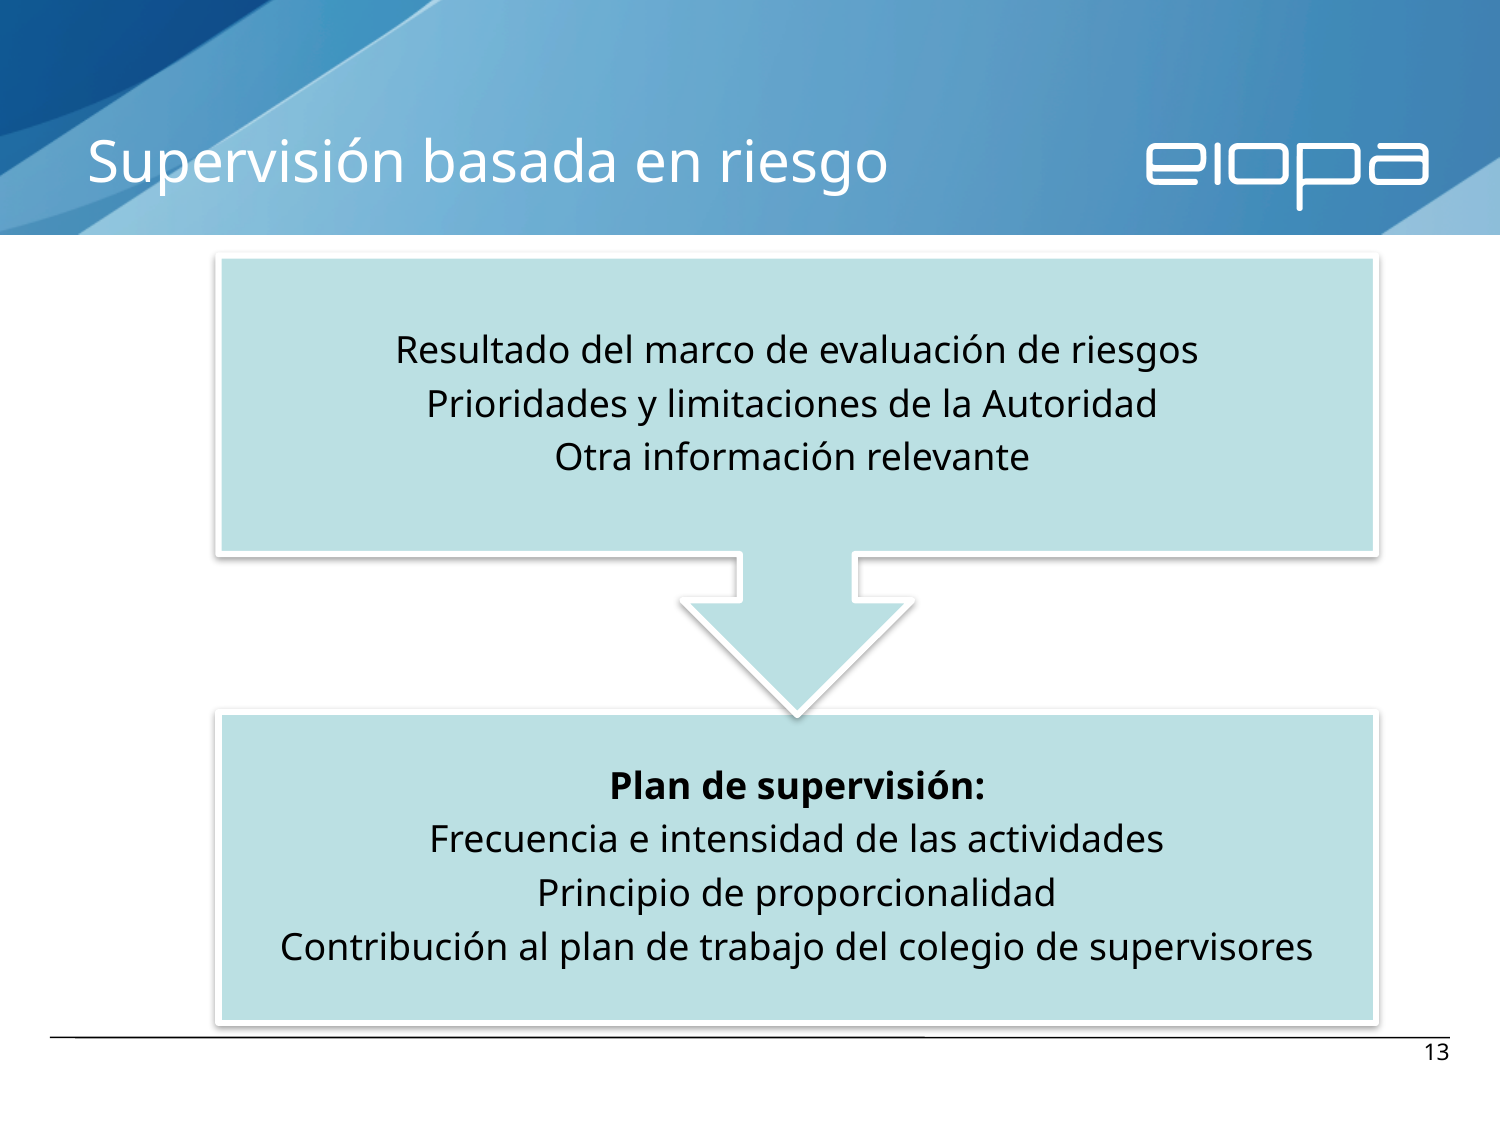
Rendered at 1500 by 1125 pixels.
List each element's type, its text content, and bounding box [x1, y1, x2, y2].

picture [0, 0, 1500, 235]
title Supervisión basada en riesgo [87, 19, 1113, 195]
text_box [218, 255, 1377, 1024]
